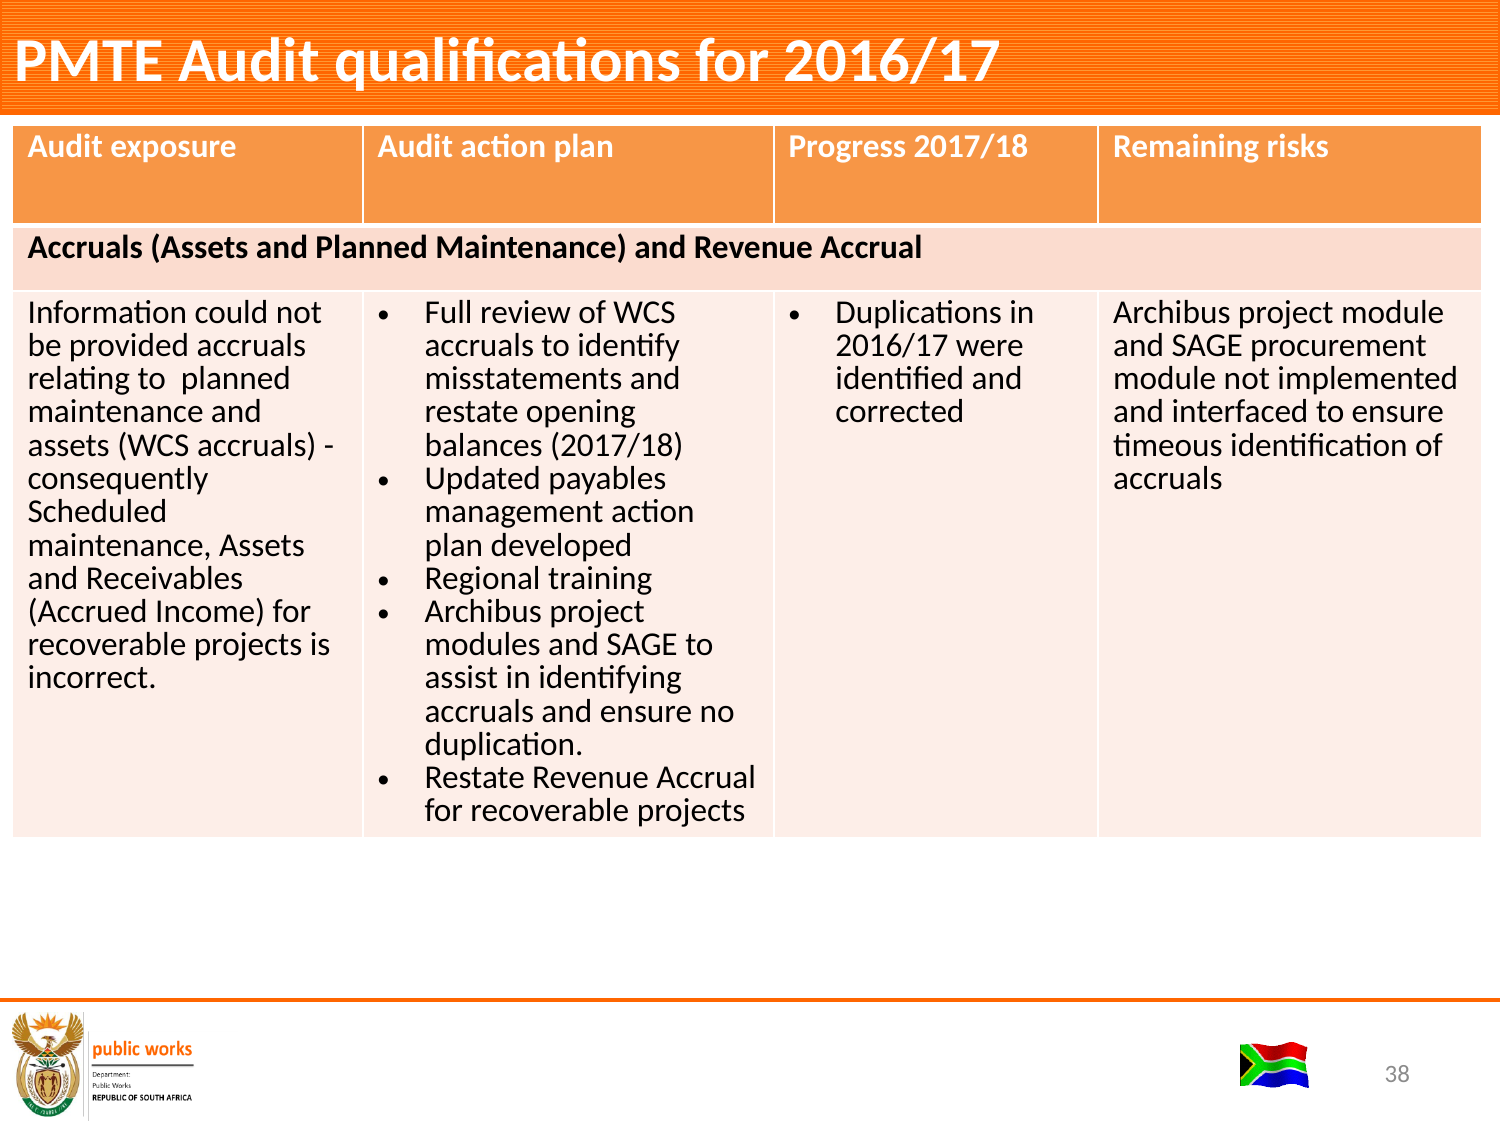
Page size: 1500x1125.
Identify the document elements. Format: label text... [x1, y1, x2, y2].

table_header Progress 2017/18 [775, 126, 1097, 223]
text_box PMTE Audit qualifications for 2016/17 [0, 0, 1500, 115]
table_header Audit exposure [13, 126, 362, 223]
table_cell Archibus project module and SAGE procurement module not implemented and interfaced to ensure timeous identification of accruals [1099, 292, 1481, 837]
table_header Audit action plan [364, 126, 773, 223]
picture [12, 1012, 238, 1121]
slide_number 38 [1074, 1042, 1425, 1103]
table_header Remaining risks [1099, 126, 1481, 223]
table_cell Duplications in 2016/17 were identified and corrected [775, 292, 1097, 837]
table_cell Accruals (Assets and Planned Maintenance) and Revenue Accrual [13, 228, 1481, 290]
table_cell Information could not be provided accruals relating to planned maintenance and assets (WCS accruals) - consequently Scheduled maintenance, Assets and Receivables (Accrued Income) for recoverable projects is incorrect. [13, 292, 362, 837]
picture [1240, 1042, 1309, 1088]
table_cell Full review of WCS accruals to identify misstatements and restate opening balances (2017/18) Updated payables management action plan developed Regional training Archibus project modules and SAGE to assist in identifying accruals and ensure no duplication. Restate Revenue Accrual for recoverable projects [364, 292, 773, 837]
